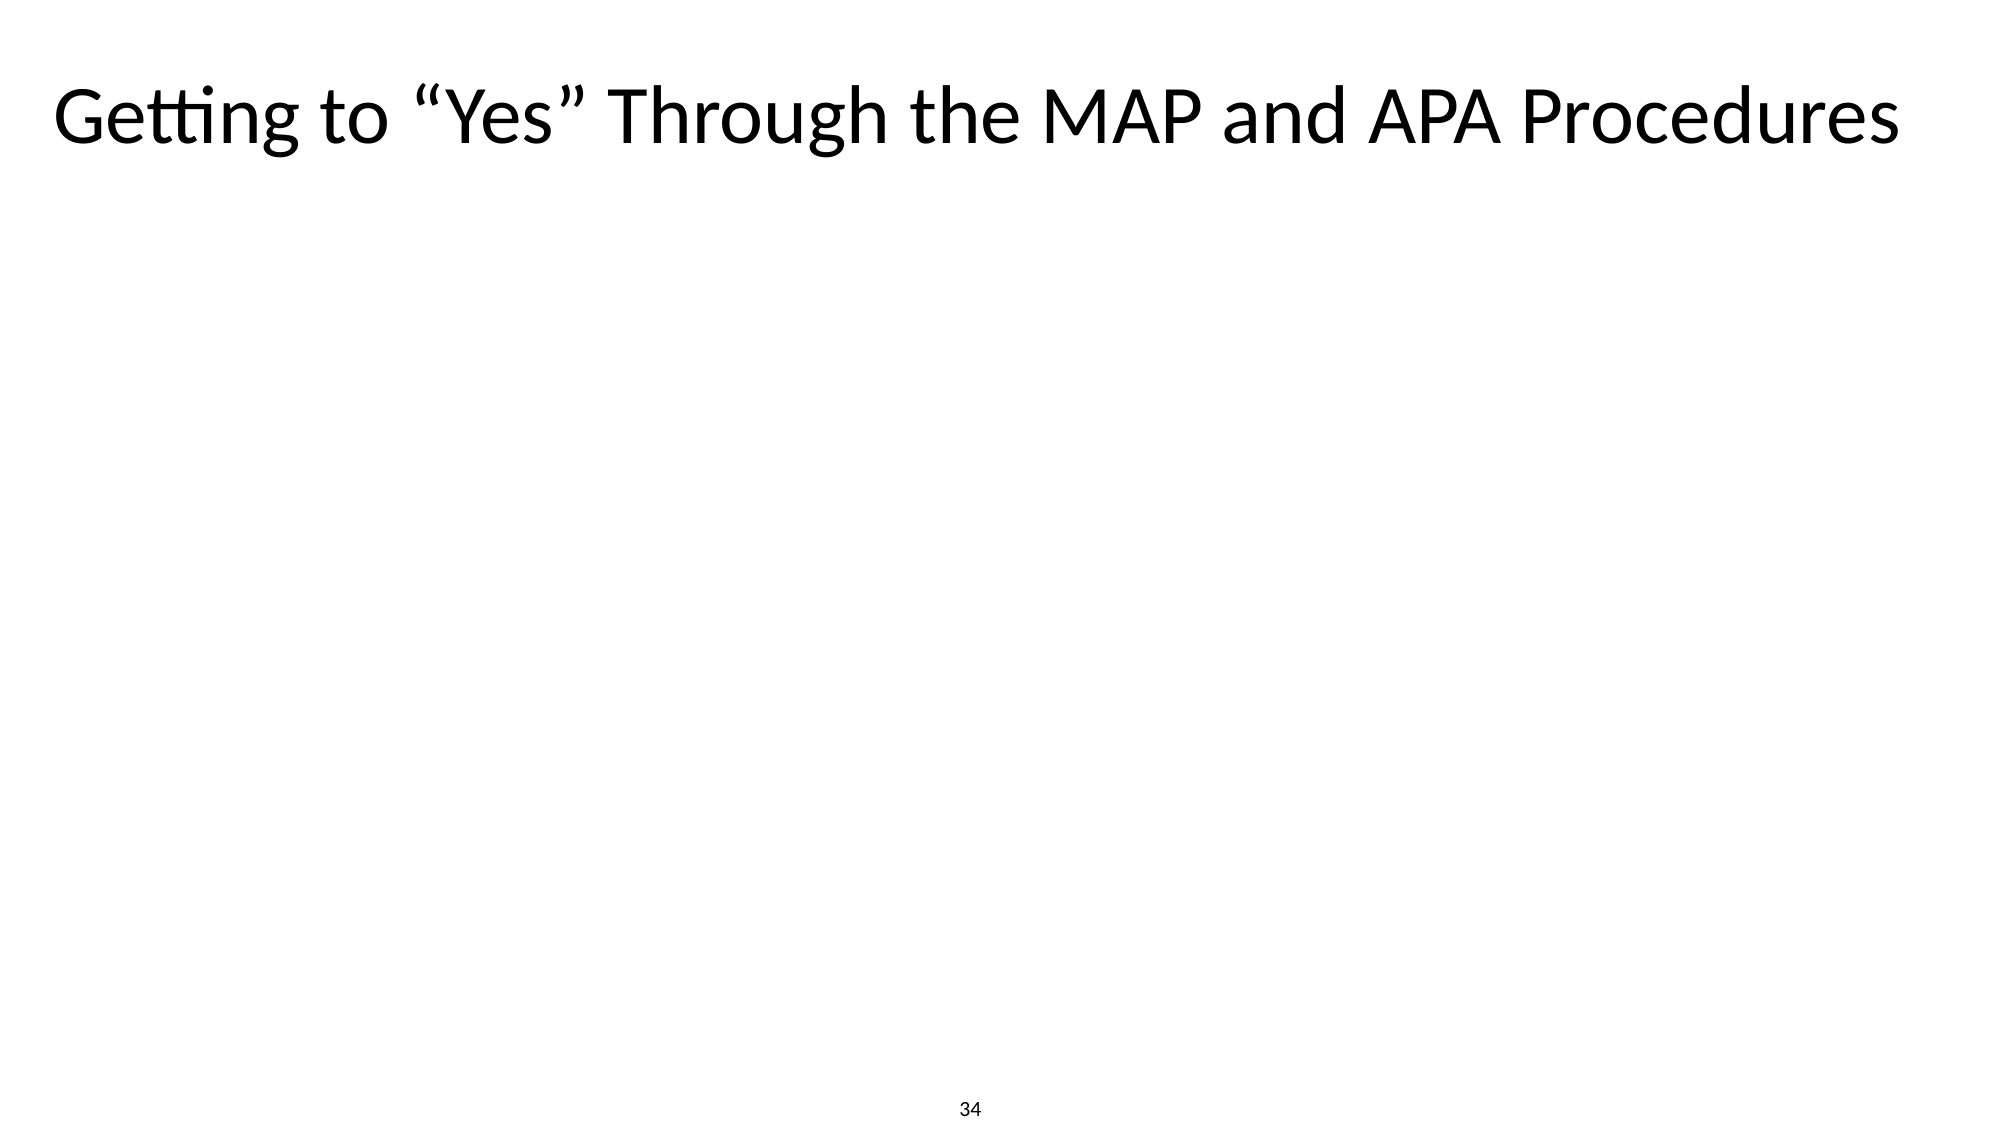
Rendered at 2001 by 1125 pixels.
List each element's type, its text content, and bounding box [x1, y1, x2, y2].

title Getting to “Yes” Through the MAP and APA Procedures [38, 22, 1929, 211]
